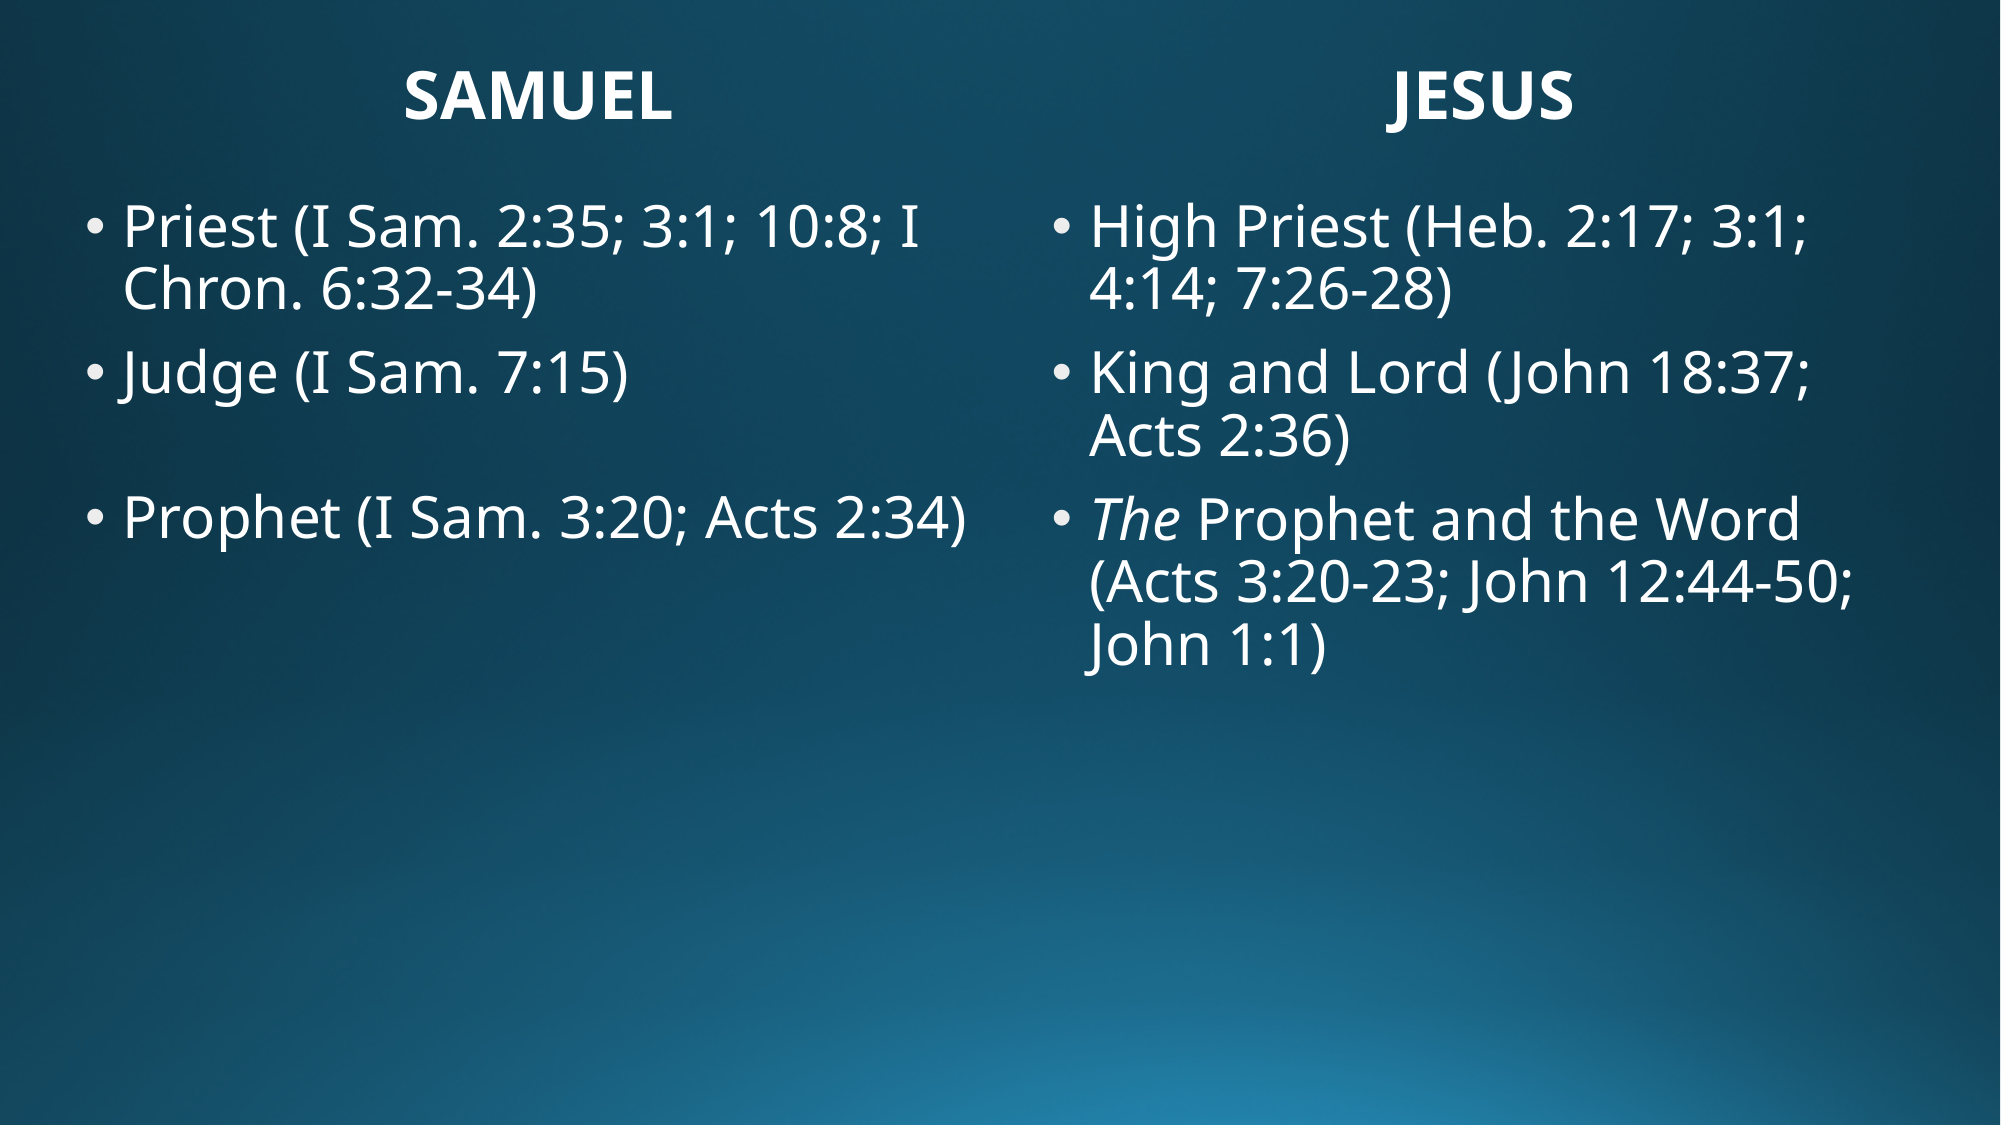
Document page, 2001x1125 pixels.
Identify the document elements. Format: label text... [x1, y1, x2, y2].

list High Priest (Heb. 2:17; 3:1; 4:14; 7:26-28) King and Lord (John 18:37; Acts 2:36) The Prophet and the Word (Acts 3:20-23; John 12:44-50; John 1:1) [1036, 189, 1930, 1016]
picture [0, 0, 2001, 1125]
list Priest (I Sam. 2:35; 3:1; 10:8; I Chron. 6:32-34) Judge (I Sam. 7:15) Prophet (I Sam. 3:20; Acts 2:34) [70, 189, 1009, 1016]
list SAMUEL [70, 54, 1009, 189]
list JESUS [1036, 54, 1930, 189]
